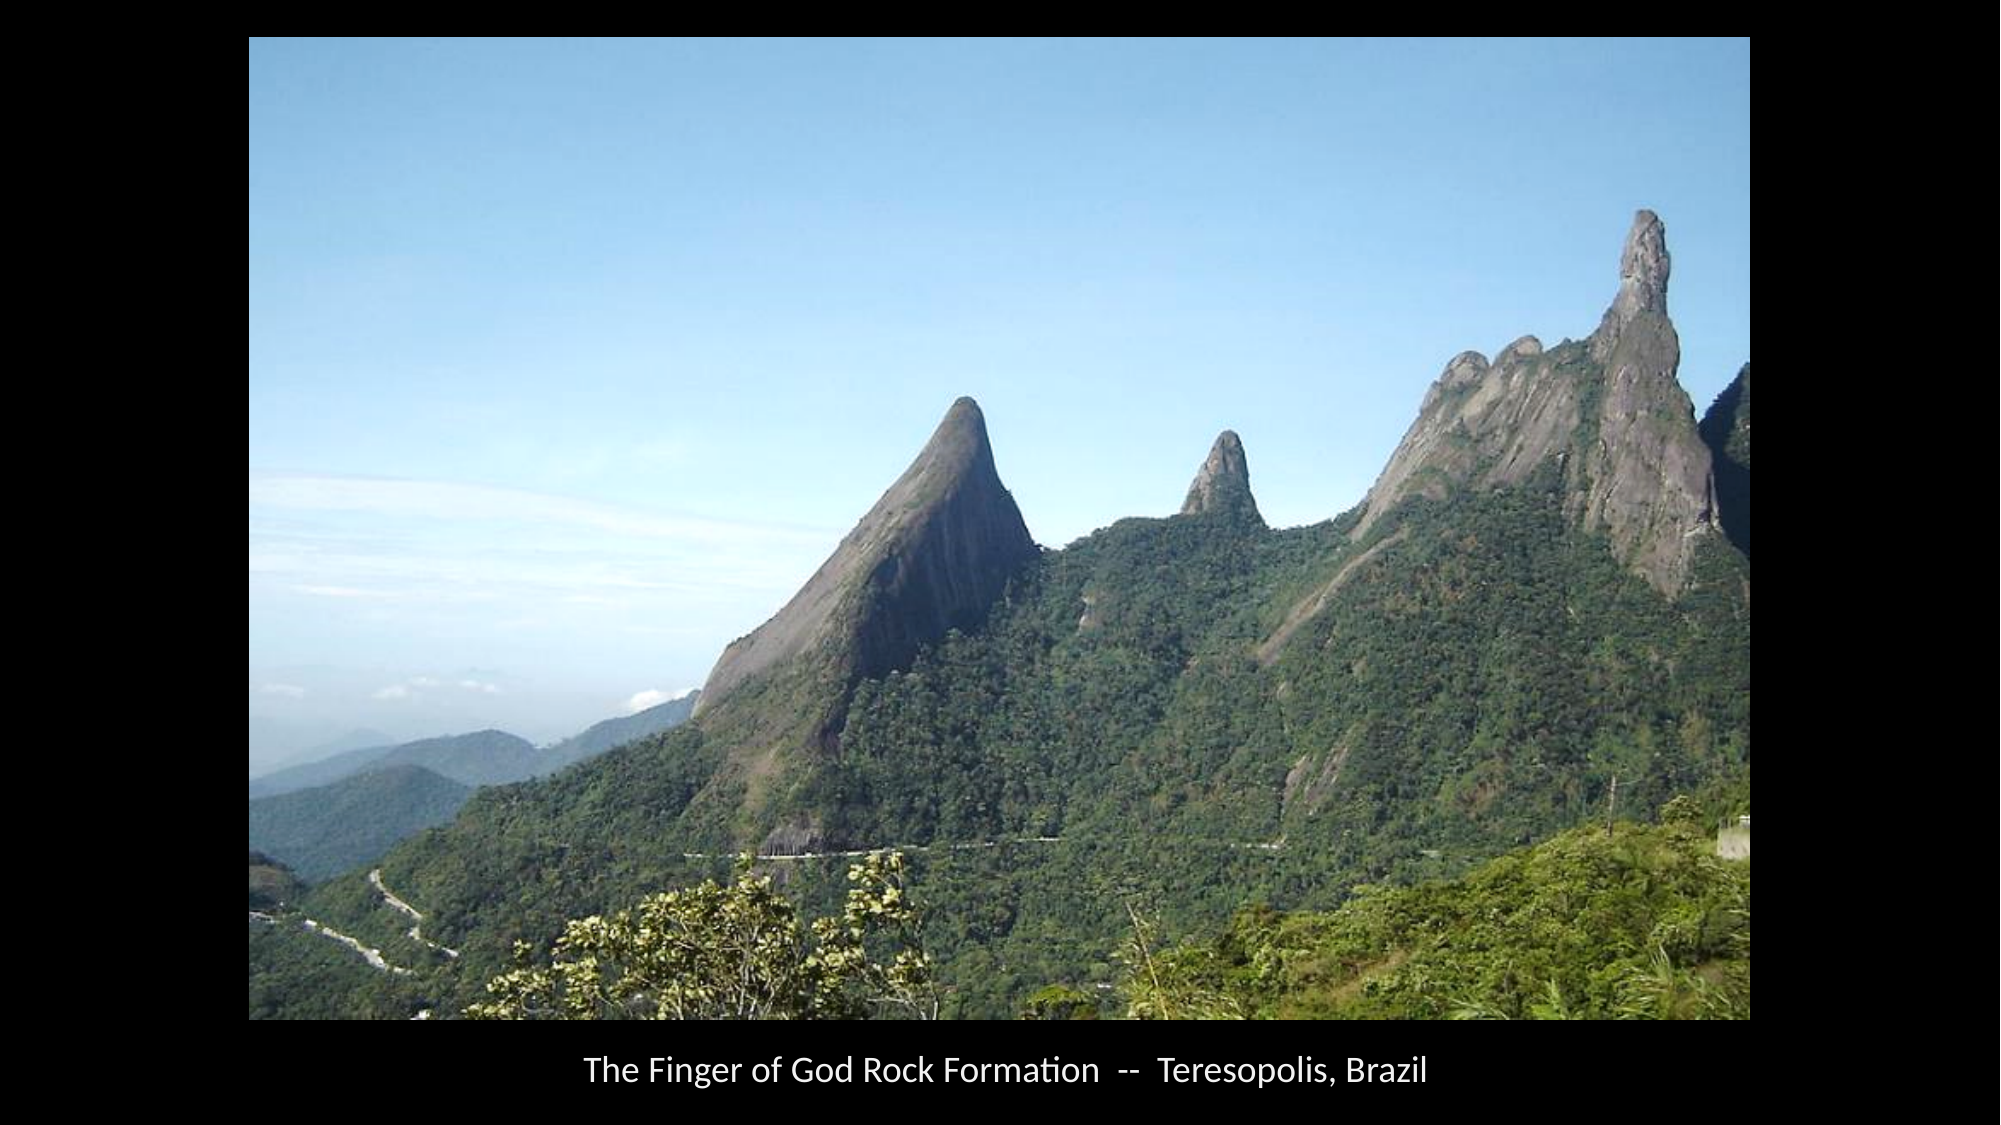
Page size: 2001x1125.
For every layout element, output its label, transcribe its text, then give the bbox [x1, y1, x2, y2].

text_box The Finger of God Rock Formation -- Teresopolis, Brazil [287, 1037, 1725, 1098]
picture [249, 37, 1751, 1020]
